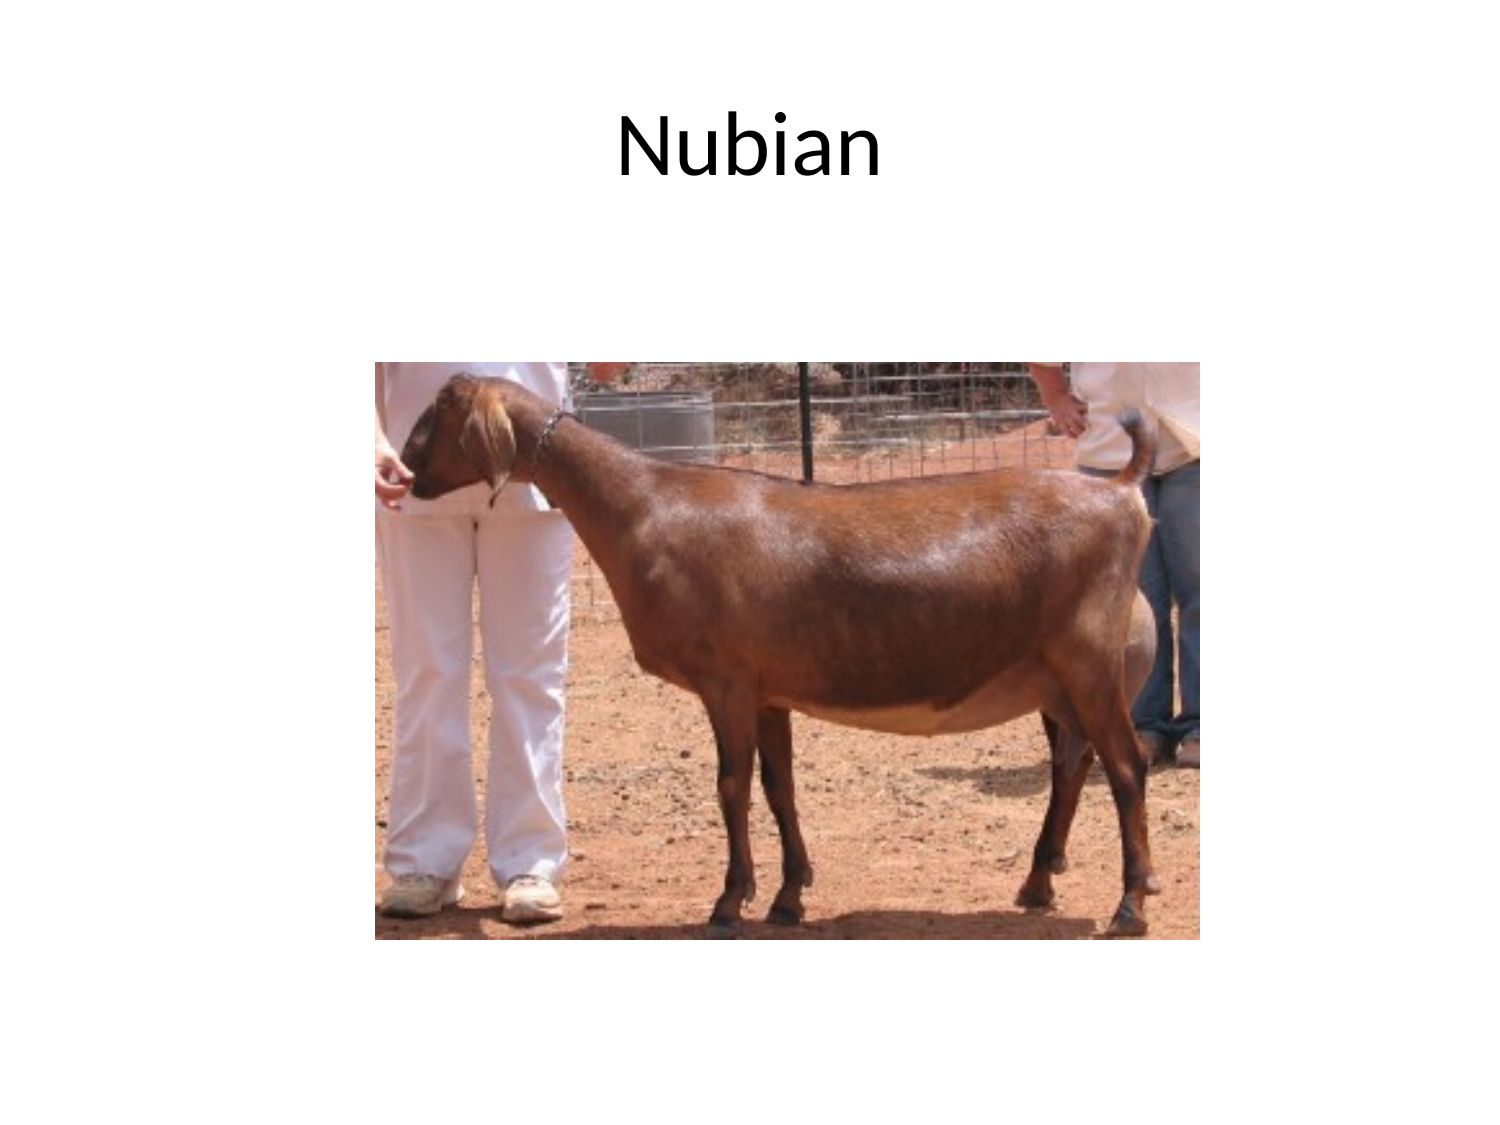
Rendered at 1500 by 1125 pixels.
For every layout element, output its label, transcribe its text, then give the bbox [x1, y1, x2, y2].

title Nubian [75, 45, 1425, 233]
picture [374, 362, 1201, 941]
